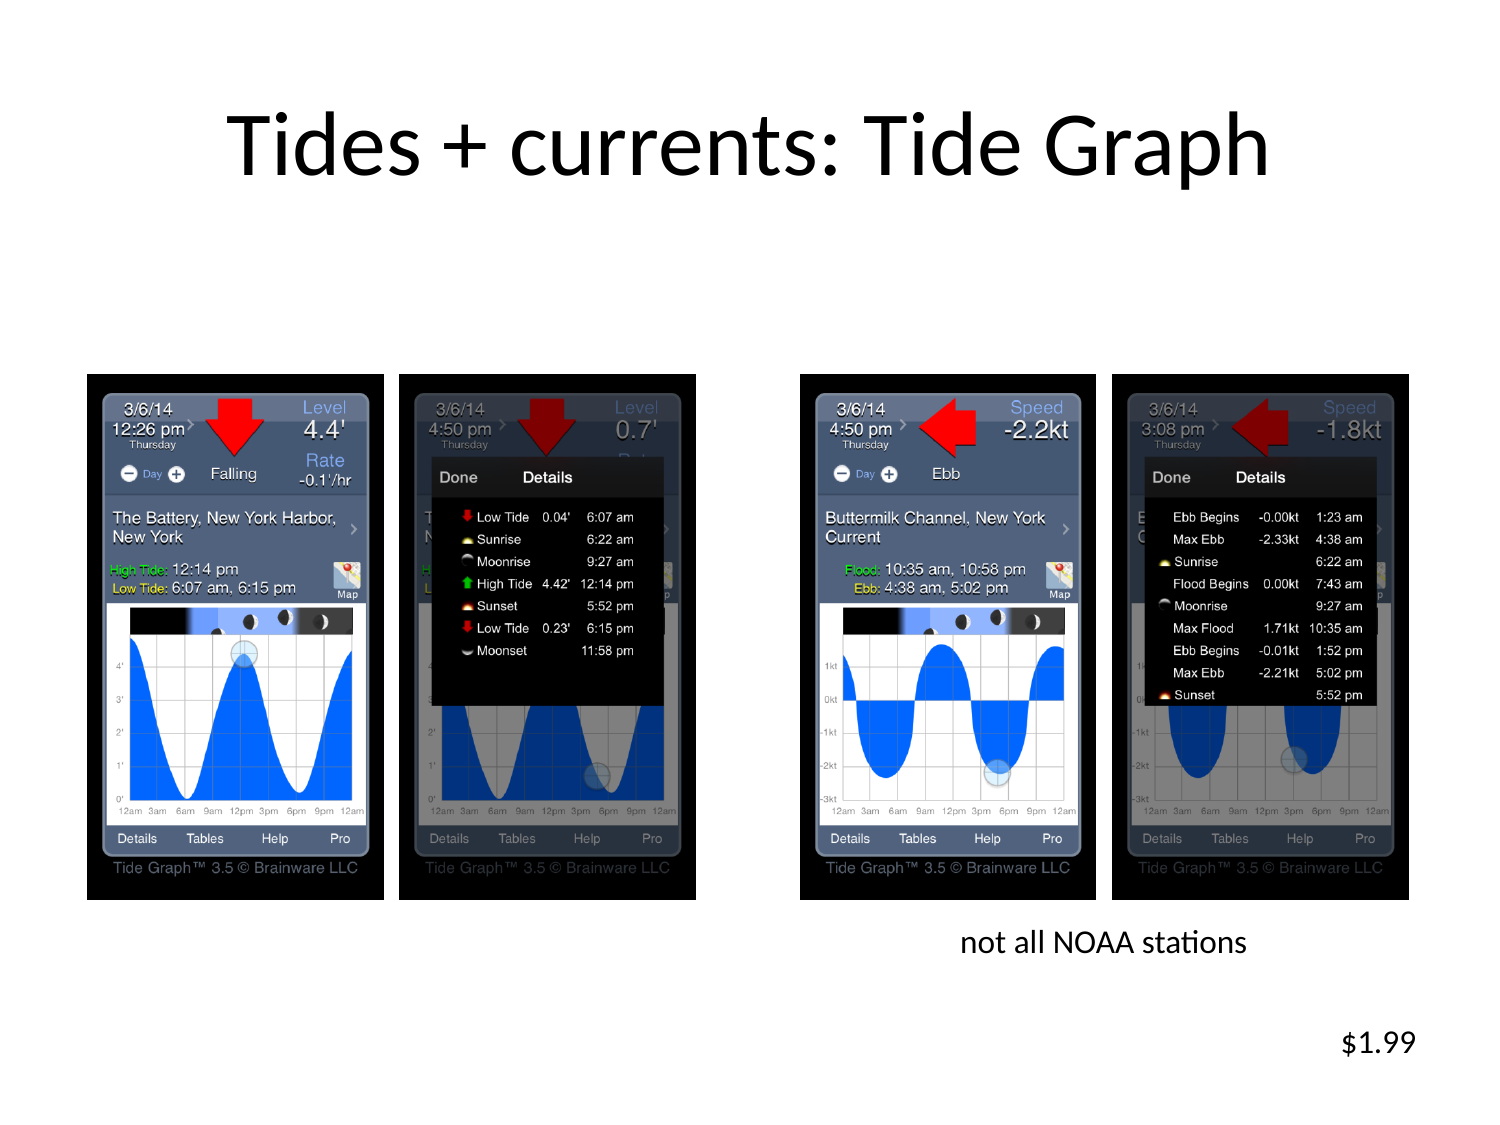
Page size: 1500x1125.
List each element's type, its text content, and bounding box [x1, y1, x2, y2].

picture [1112, 374, 1409, 901]
title Tides + currents: Tide Graph [75, 45, 1425, 233]
picture [799, 374, 1096, 901]
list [87, 374, 384, 901]
text_box not all NOAA stations [945, 912, 1263, 968]
picture [399, 374, 696, 901]
text_box $1.99 [1325, 1012, 1432, 1068]
